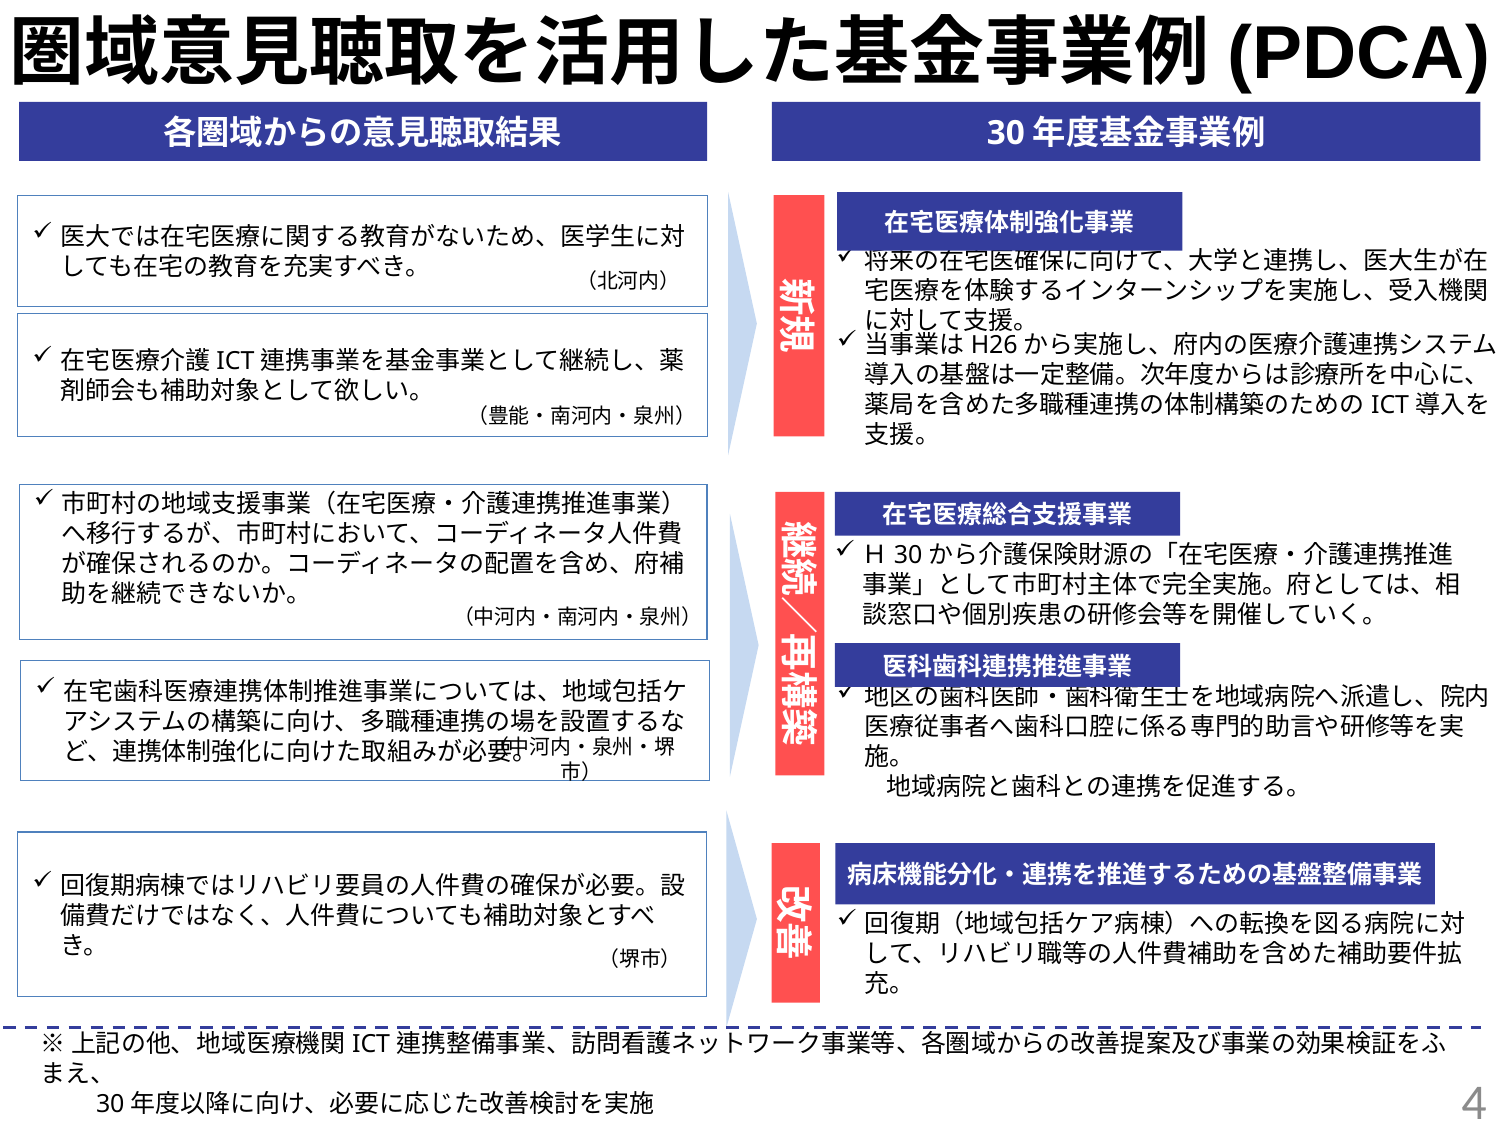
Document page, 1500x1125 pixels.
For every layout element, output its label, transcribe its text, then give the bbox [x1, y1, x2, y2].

text_box 新規 [773, 195, 825, 437]
text_box [724, 808, 759, 1026]
text_box 在宅歯科医療連携体制推進事業については、地域包括ケアシステムの構築に向け、多職種連携の場を設置するなど、連携体制強化に向けた取組みが必要。 [20, 660, 710, 781]
text_box 回復期病棟ではリハビリ要員の人件費の確保が必要。設備費だけではなく、人件費についても補助対象とすべき。 [17, 831, 707, 997]
text_box （中河内・南河内・泉州） [405, 594, 750, 638]
text_box 在宅医療総合支援事業 [834, 491, 1181, 536]
text_box 当事業はH26から実施し、府内の医療介護連携システム導入の基盤は一定整備。次年度からは診療所を中心に、薬局を含めた多職種連携の体制構築のためのICT導入を支援。 [822, 340, 1500, 437]
text_box 医科歯科連携推進事業 [834, 643, 1181, 687]
text_box （豊能・南河内・泉州） [432, 394, 731, 436]
text_box ※上記の他、地域医療機関ICT連携整備事業、訪問看護ネットワーク事業等、各圏域からの改善提案及び事業の効果検証をふまえ、 30年度以降に向け、必要に応じた改善検討を実施 [25, 1041, 1464, 1104]
text_box 在宅医療介護ICT連携事業を基金事業として継続し、薬剤師会も補助対象として欲しい。 [17, 313, 708, 437]
text_box （堺市） [541, 932, 739, 985]
text_box 病床機能分化・連携を推進するための基盤整備事業 [835, 843, 1435, 905]
text_box 圏域意見聴取を活用した基金事業例(PDCA) [0, 0, 1500, 102]
text_box 継続／再構築 [775, 491, 825, 776]
text_box 市町村の地域支援事業（在宅医療・介護連携推進事業）へ移行するが、市町村において、コーディネータ人件費が確保されるのか。コーディネータの配置を含め、府補助を継続できないか。 [19, 484, 708, 640]
text_box [727, 595, 761, 779]
text_box （中河内・泉州・堺市） [456, 742, 707, 776]
text_box [726, 190, 759, 458]
slide_number 4 [1233, 1069, 1500, 1125]
text_box Ｈ30から介護保険財源の「在宅医療・介護連携推進事業」として市町村主体で完全実施。府としては、相談窓口や個別疾患の研修会等を開催していく。 [825, 504, 1484, 633]
text_box 将来の在宅医確保に向けて、大学と連携し、医大生が在宅医療を体験するインターンシップを実施し、受入機関に対して支援。 [821, 250, 1500, 329]
text_box 回復期（地域包括ケア病棟）への転換を図る病院に対して、リハビリ職等の人件費補助を含めた補助要件拡充。 [822, 898, 1500, 1007]
text_box 改善 [771, 843, 820, 1003]
text_box 地区の歯科医師・歯科衛生士を地域病院へ派遣し、院内医療従事者へ歯科口腔に係る専門的助言や研修等を実施。 地域病院と歯科との連携を促進する。 [822, 660, 1500, 791]
text_box 30年度基金事業例 [771, 101, 1481, 161]
text_box 医大では在宅医療に関する教育がないため、医学生に対しても在宅の教育を充実すべき。 [17, 195, 708, 307]
text_box [727, 511, 750, 594]
text_box 各圏域からの意見聴取結果 [19, 102, 708, 161]
text_box 在宅医療体制強化事業 [837, 192, 1183, 251]
text_box （北河内） [530, 253, 727, 307]
